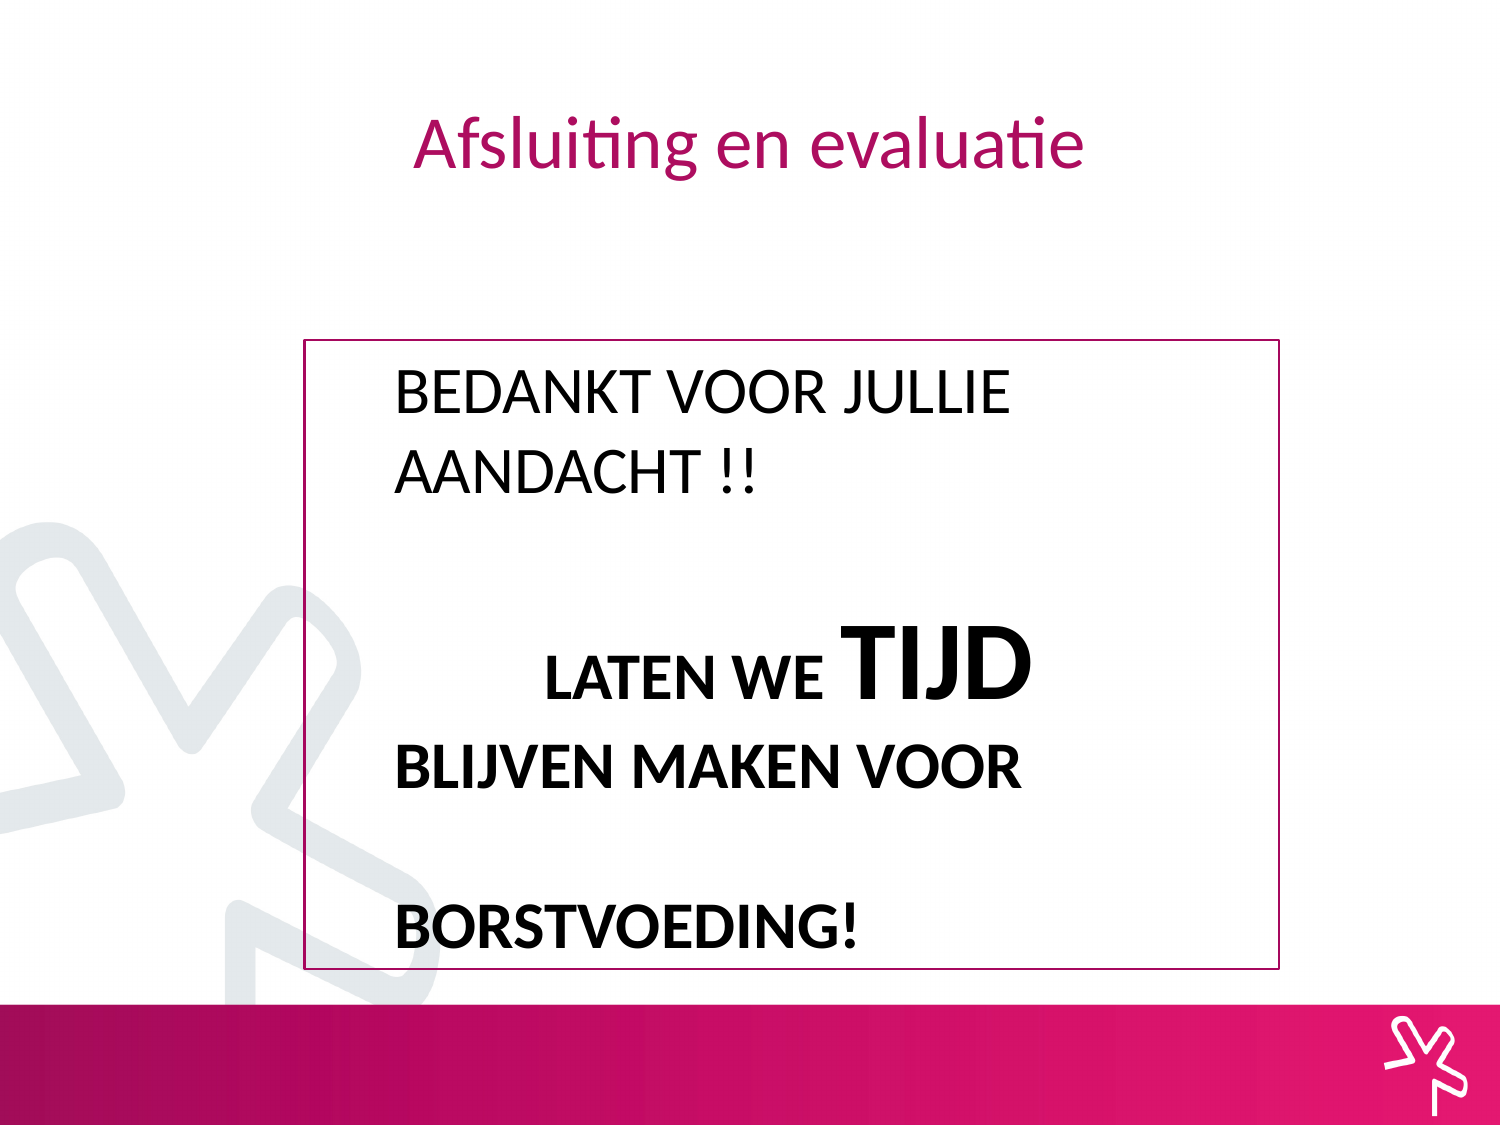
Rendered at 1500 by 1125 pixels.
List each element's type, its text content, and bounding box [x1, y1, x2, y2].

title Afsluiting en evaluatie [75, 45, 1425, 233]
picture [0, 0, 1500, 1125]
text_box BEDANKT VOOR JULLIE AANDACHT !! LATEN WE TIJD BLIJVEN MAKEN VOOR BORSTVOEDING! [304, 339, 1280, 970]
